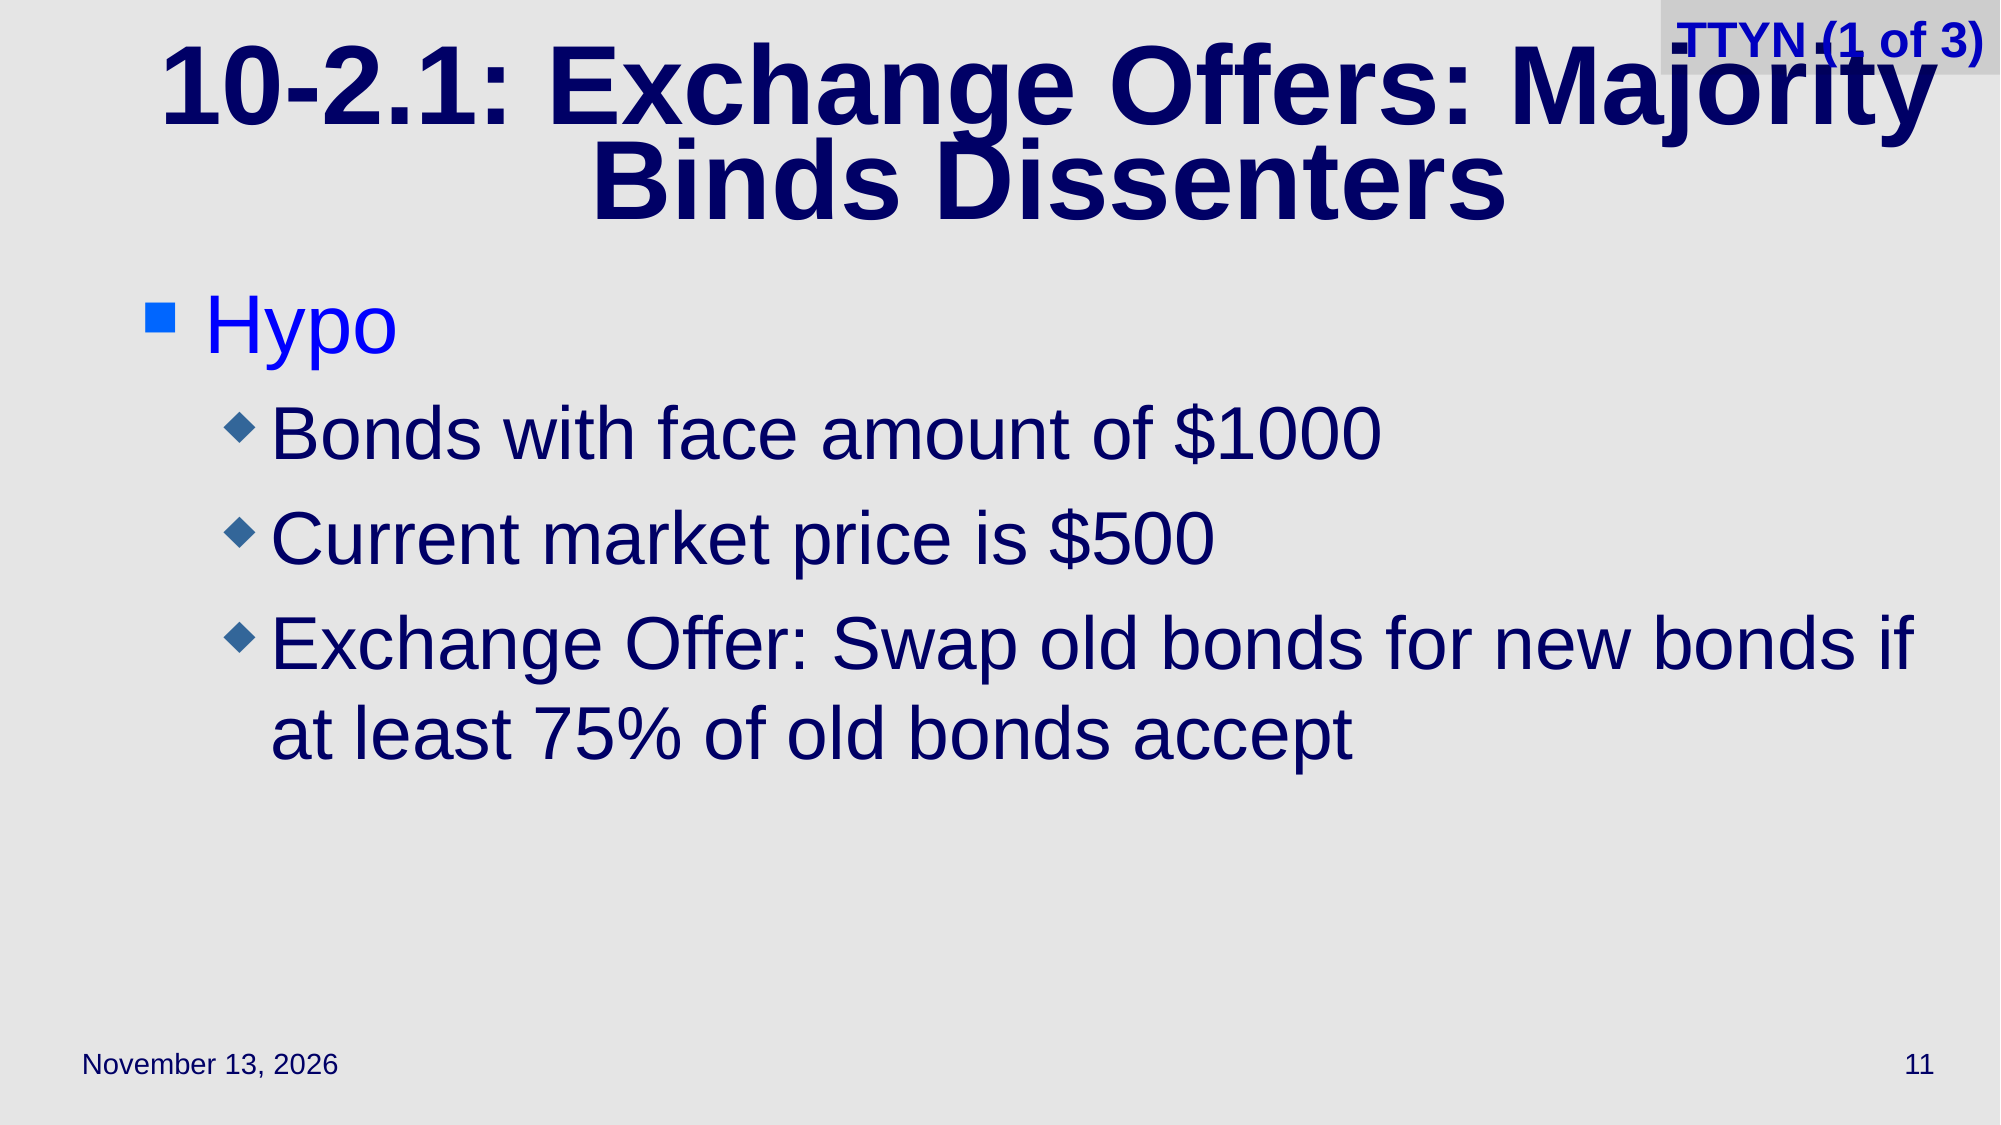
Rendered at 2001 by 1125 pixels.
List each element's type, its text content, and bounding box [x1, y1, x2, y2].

title 10-2.1: Exchange Offers: Majority Binds Dissenters [133, 50, 1967, 238]
slide_number 11 [1533, 1024, 1951, 1101]
text_box TTYN (1 of 3) [1660, 0, 2000, 75]
list Hypo Bonds with face amount of $1000 Current market price is $500 Exchange Offer: Swap old bonds for new bonds if at least 75% of old bonds accept [133, 262, 1967, 938]
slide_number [66, 1024, 484, 1101]
